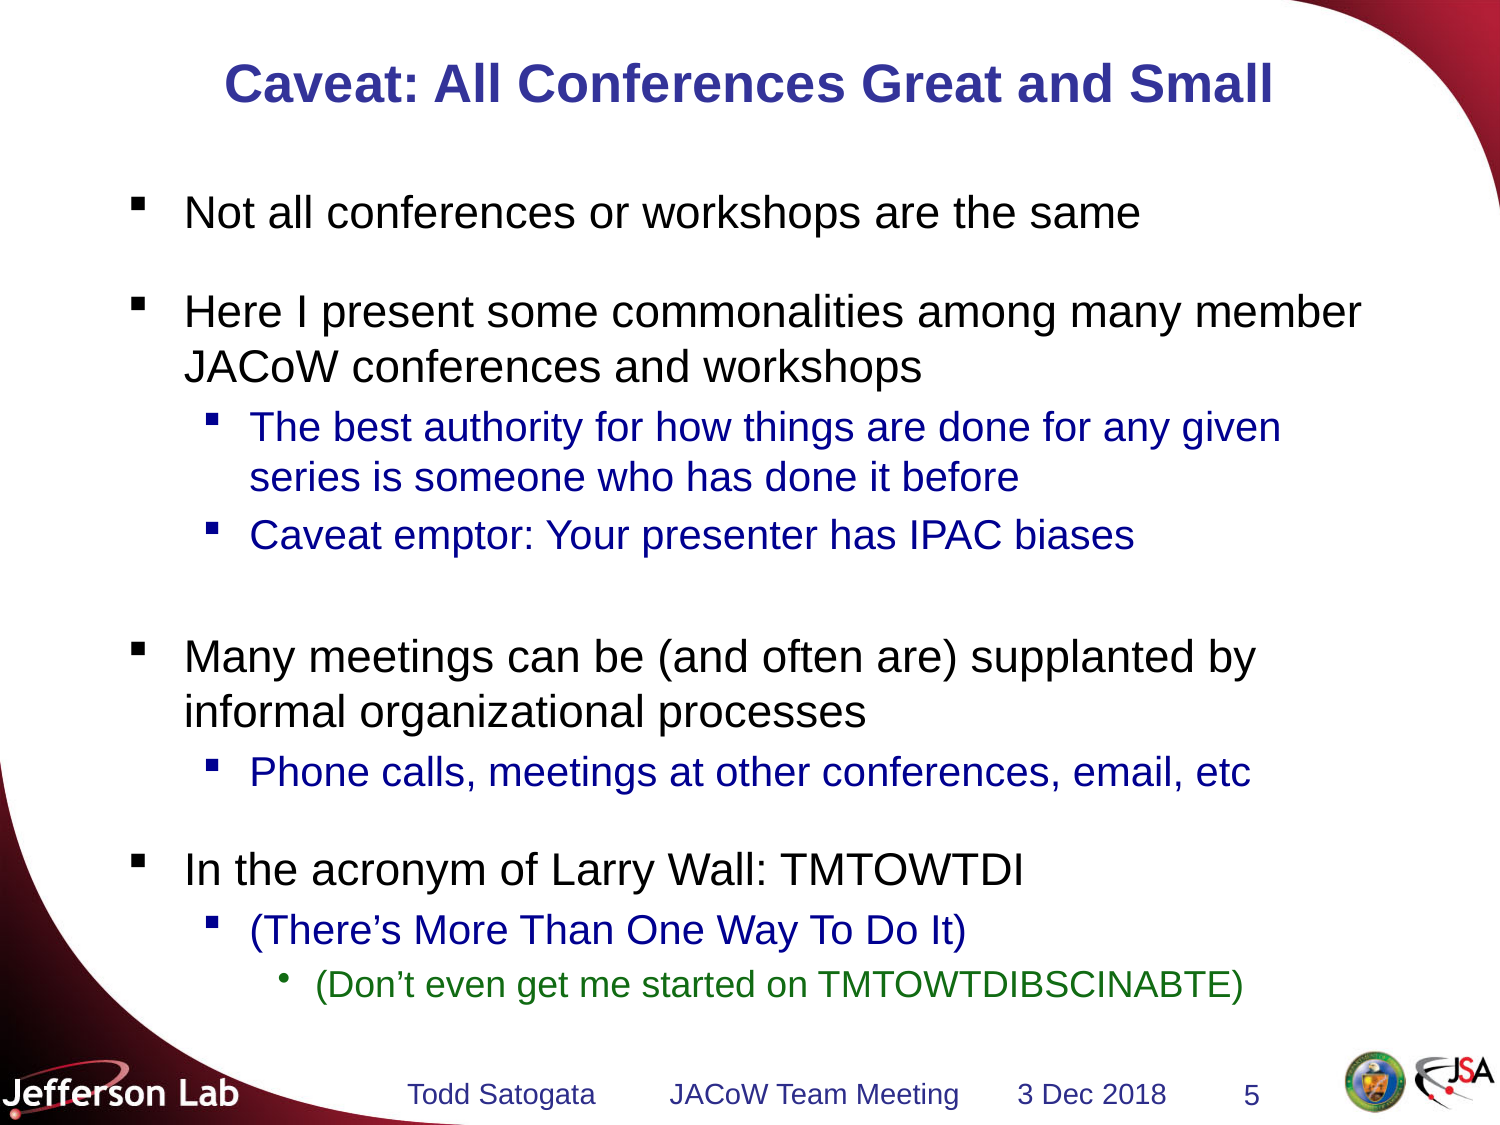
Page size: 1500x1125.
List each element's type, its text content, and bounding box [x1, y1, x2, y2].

picture [0, 0, 1500, 1125]
title Caveat: All Conferences Great and Small [112, 24, 1388, 138]
list Not all conferences or workshops are the same Here I present some commonalities among many member JACoW conferences and workshops The best authority for how things are done for any given series is someone who has done it before Caveat emptor: Your presenter has IPAC biases Many meetings can be (and often are) supplanted by informal organizational processes Phone calls, meetings at other conferences, email, etc In the acronym of Larry Wall: TMTOWTDI (There’s More Than One Way To Do It) (Don’t even get me started on TMTOWTDIBSCINABTE) [112, 174, 1388, 1000]
